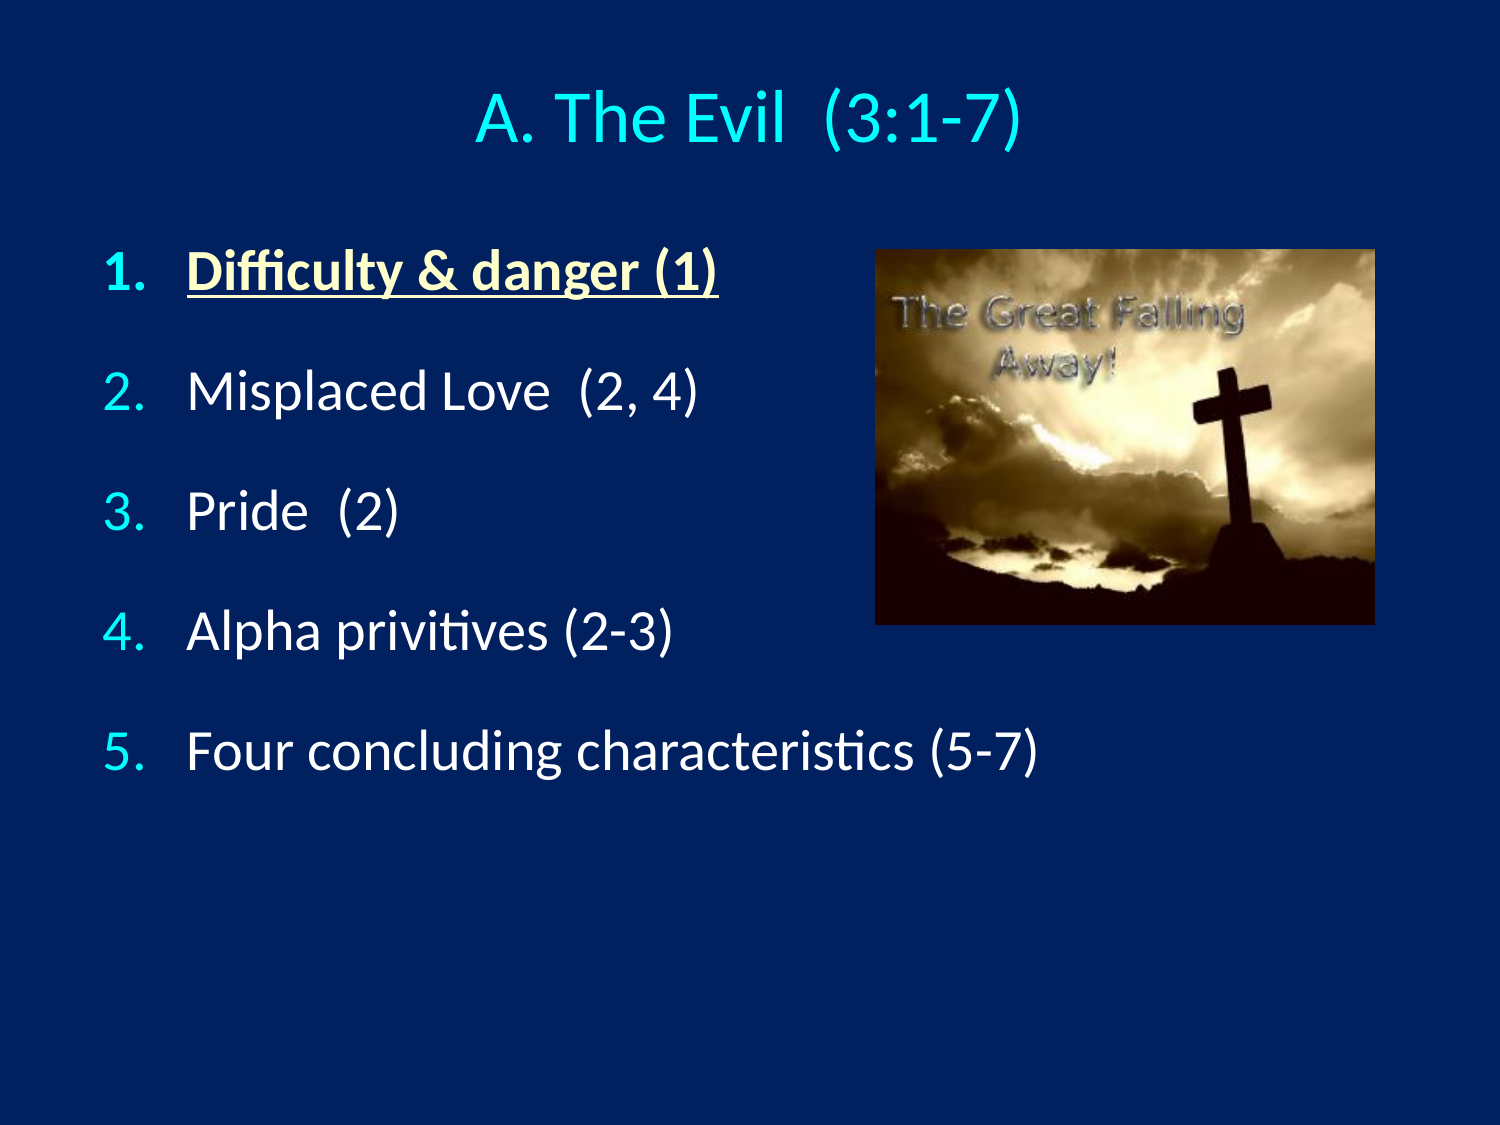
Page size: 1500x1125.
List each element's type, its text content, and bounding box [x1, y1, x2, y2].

picture [874, 249, 1375, 626]
title A. The Evil (3:1-7) [356, 62, 1144, 163]
list Difficulty & danger (1) Misplaced Love (2, 4) Pride (2) Alpha privitives (2-3) Four concluding characteristics (5-7) [87, 224, 1363, 826]
